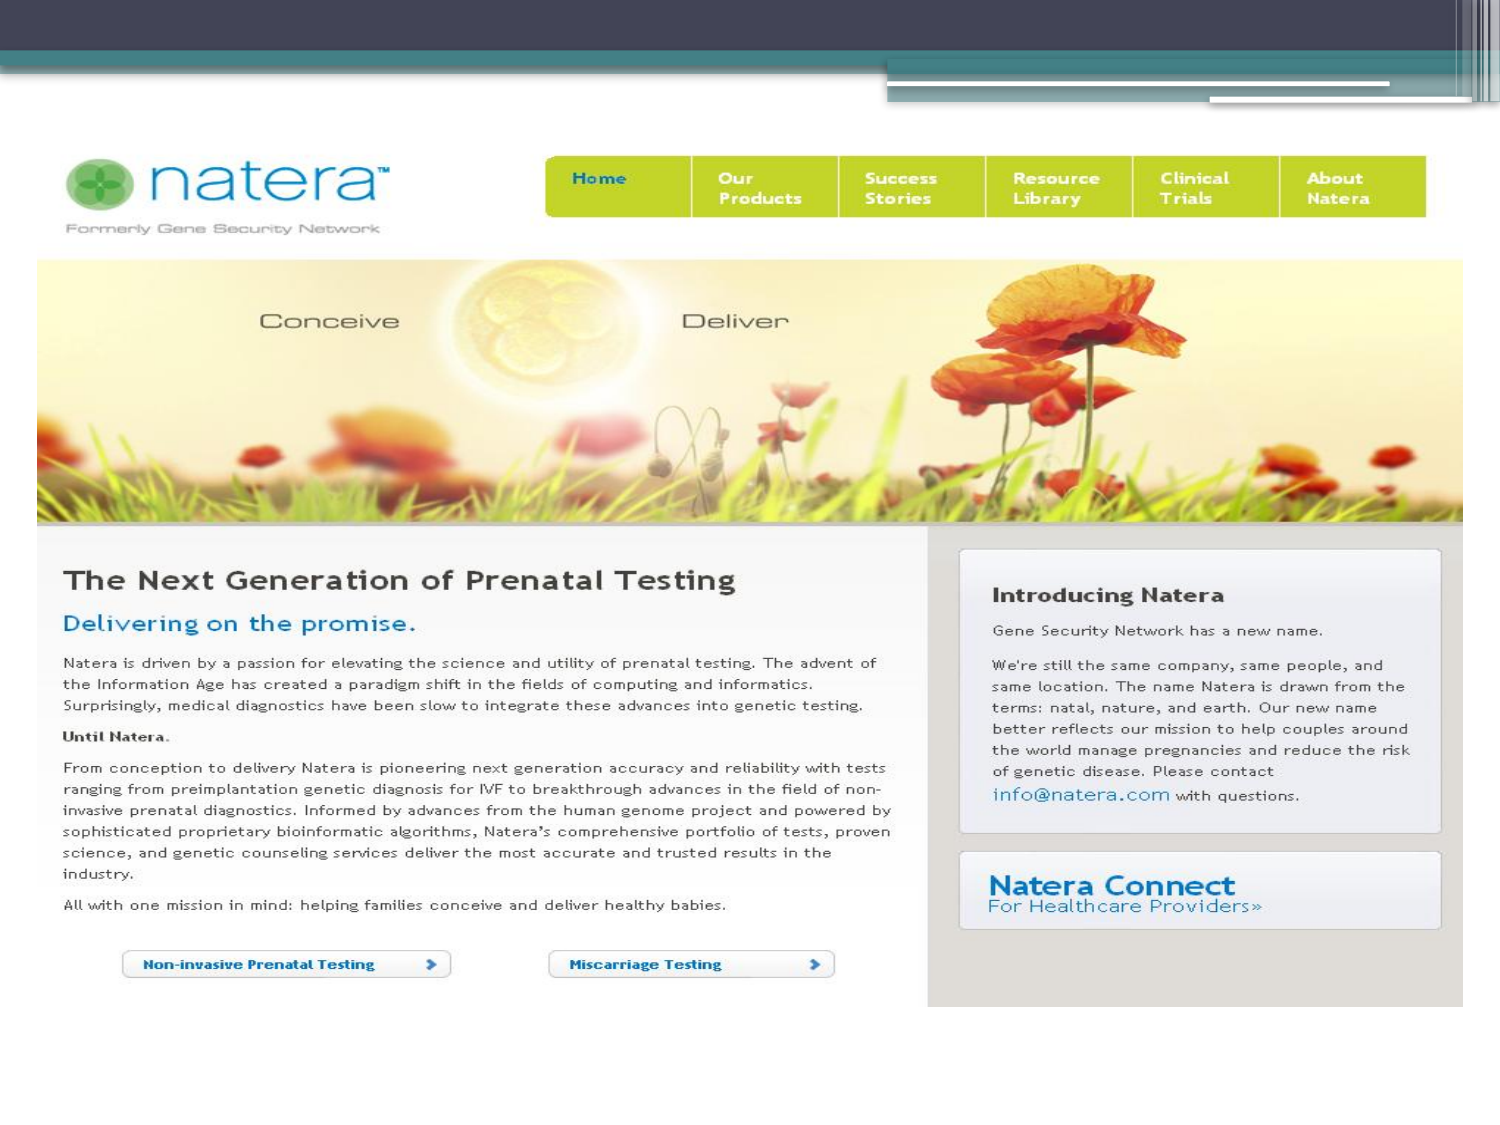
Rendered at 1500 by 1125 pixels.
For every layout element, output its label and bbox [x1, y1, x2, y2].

picture [37, 137, 1463, 1007]
